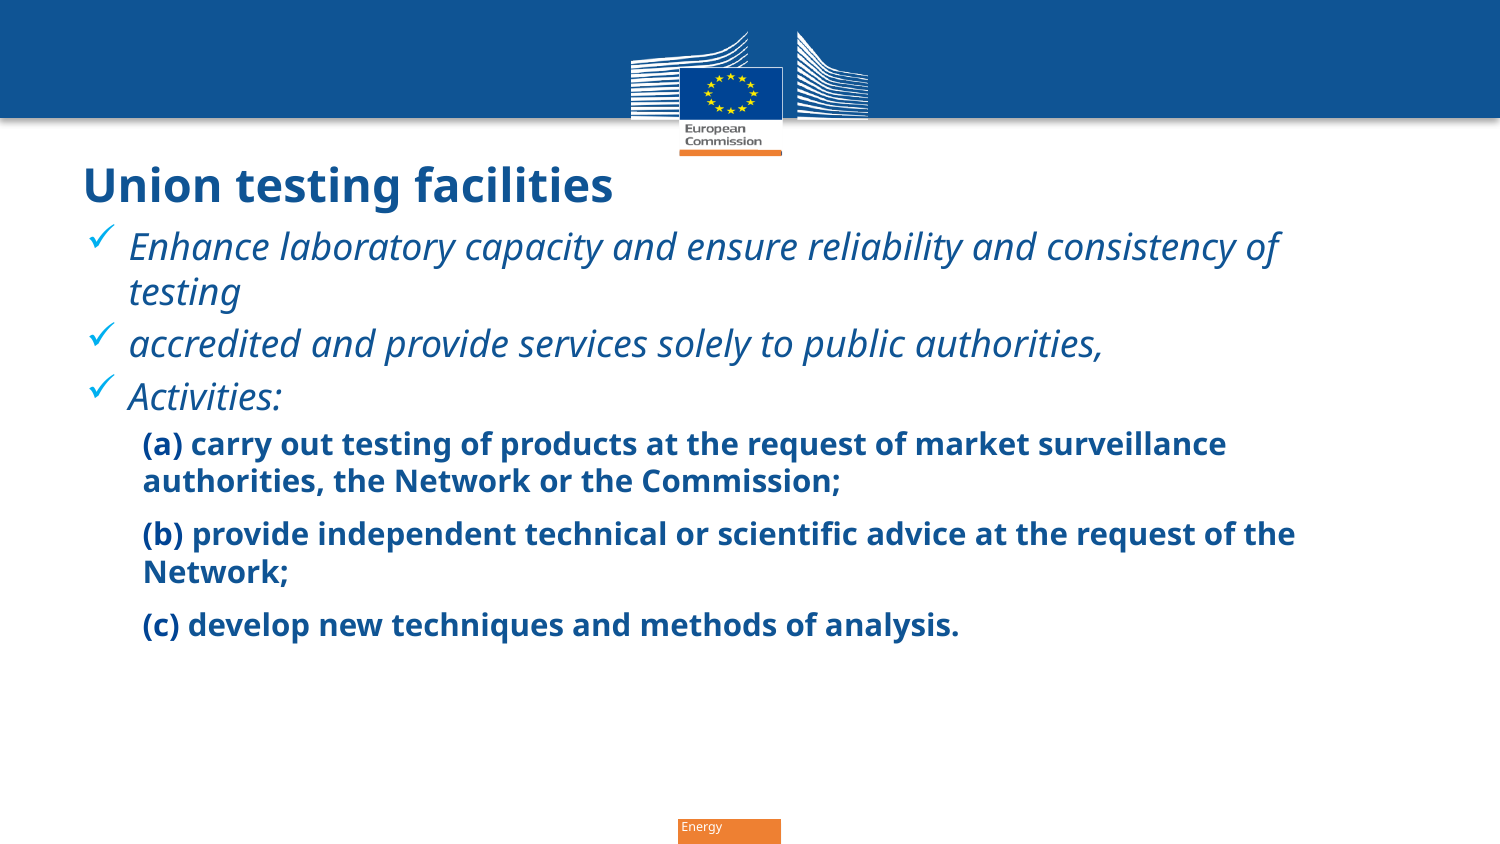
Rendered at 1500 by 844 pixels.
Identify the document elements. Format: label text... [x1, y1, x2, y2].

picture [631, 31, 868, 126]
title Union testing facilities [67, 126, 1418, 242]
list Enhance laboratory capacity and ensure reliability and consistency of testing accredited and provide services solely to public authorities, Activities: (a) carry out testing of products at the request of market surveillance authorities, the Network or the Commission; (b) provide independent technical or scientific advice at the request of the Network; (c) develop new techniques and methods of analysis. [71, 242, 1414, 693]
